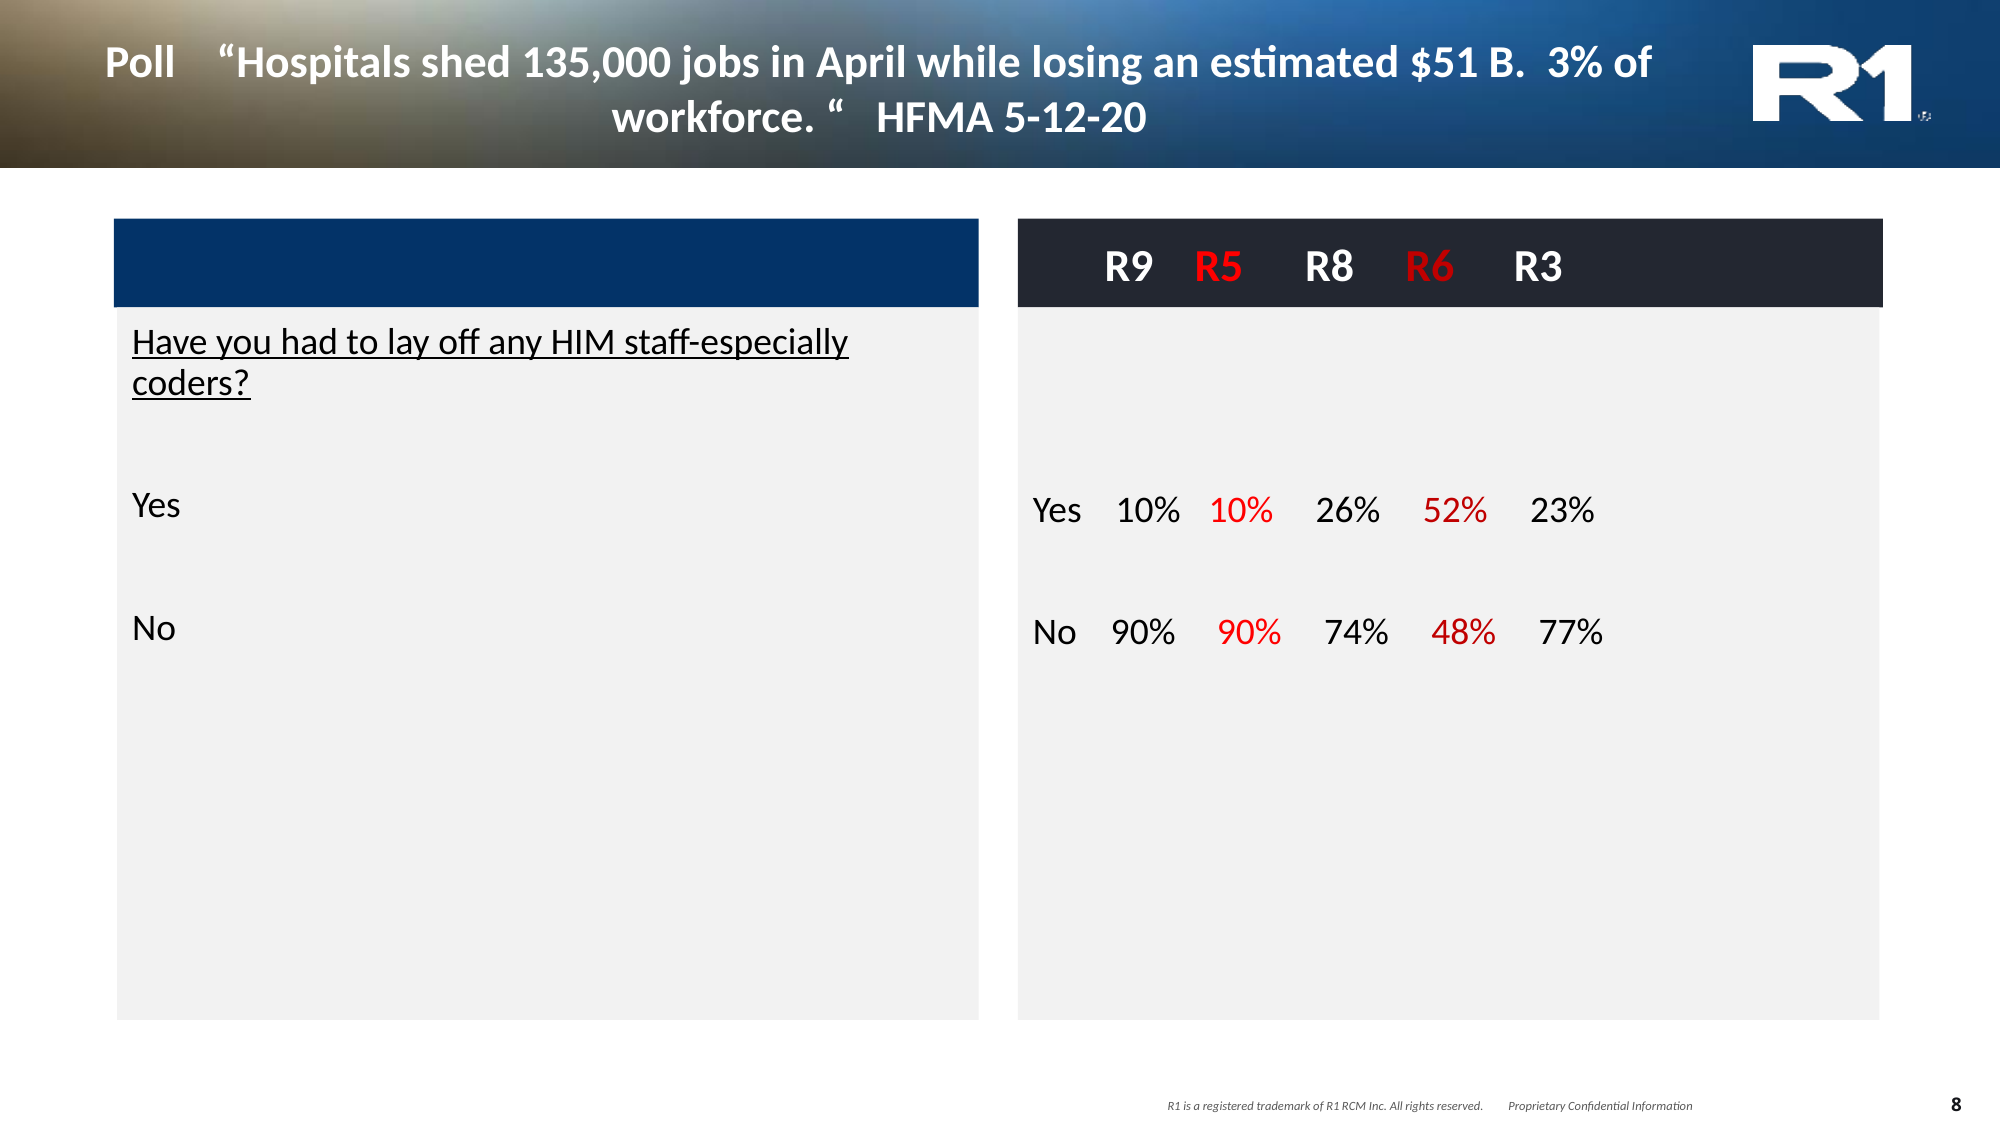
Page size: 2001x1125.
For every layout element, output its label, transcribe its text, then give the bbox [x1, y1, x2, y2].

list Yes 10% 10% 26% 52% 23% No 90% 90% 74% 48% 77% [1017, 307, 1880, 1020]
picture [0, 0, 2000, 168]
list R9 R5 R8 R6 R3 [1017, 218, 1883, 308]
title Poll “Hospitals shed 135,000 jobs in April while losing an estimated $51 B. 3% of workforce. “ HFMA 5-12-20 [74, 23, 1684, 150]
list Have you had to lay off any HIM staff-especially coders? Yes No [117, 307, 979, 1020]
list [113, 218, 979, 308]
